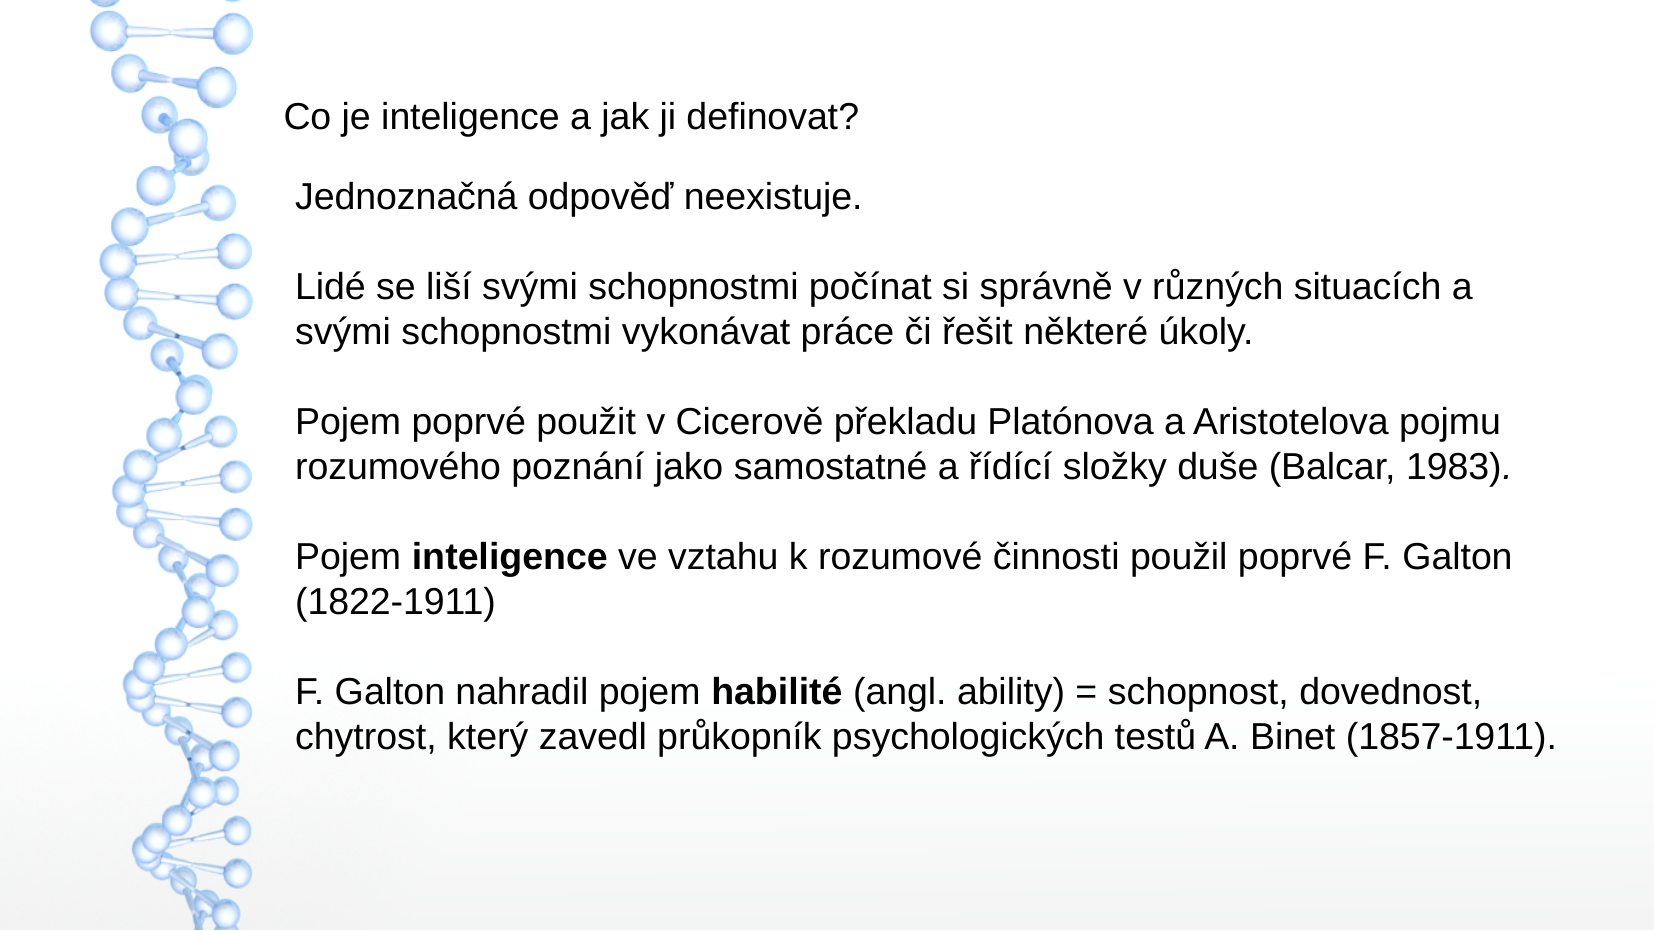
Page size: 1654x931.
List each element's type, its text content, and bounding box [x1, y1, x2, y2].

title Co je inteligence a jak ji definovat? [283, 92, 1571, 138]
subtitle Jednoznačná odpověď neexistuje. Lidé se liší svými schopnostmi počínat si správně v různých situacích a svými schopnostmi vykonávat práce či řešit některé úkoly. Pojem poprvé použit v Cicerově překladu Platónova a Aristotelova pojmu rozumového poznání jako samostatné a řídící složky duše (Balcar, 1983). Pojem inteligence ve vztahu k rozumové činnosti použil poprvé F. Galton (1822-1911) F. Galton nahradil pojem habilité (angl. ability) = schopnost, dovednost, chytrost, který zavedl průkopník psychologických testů A. Binet (1857-1911). [295, 169, 1571, 806]
picture [0, 0, 1654, 930]
